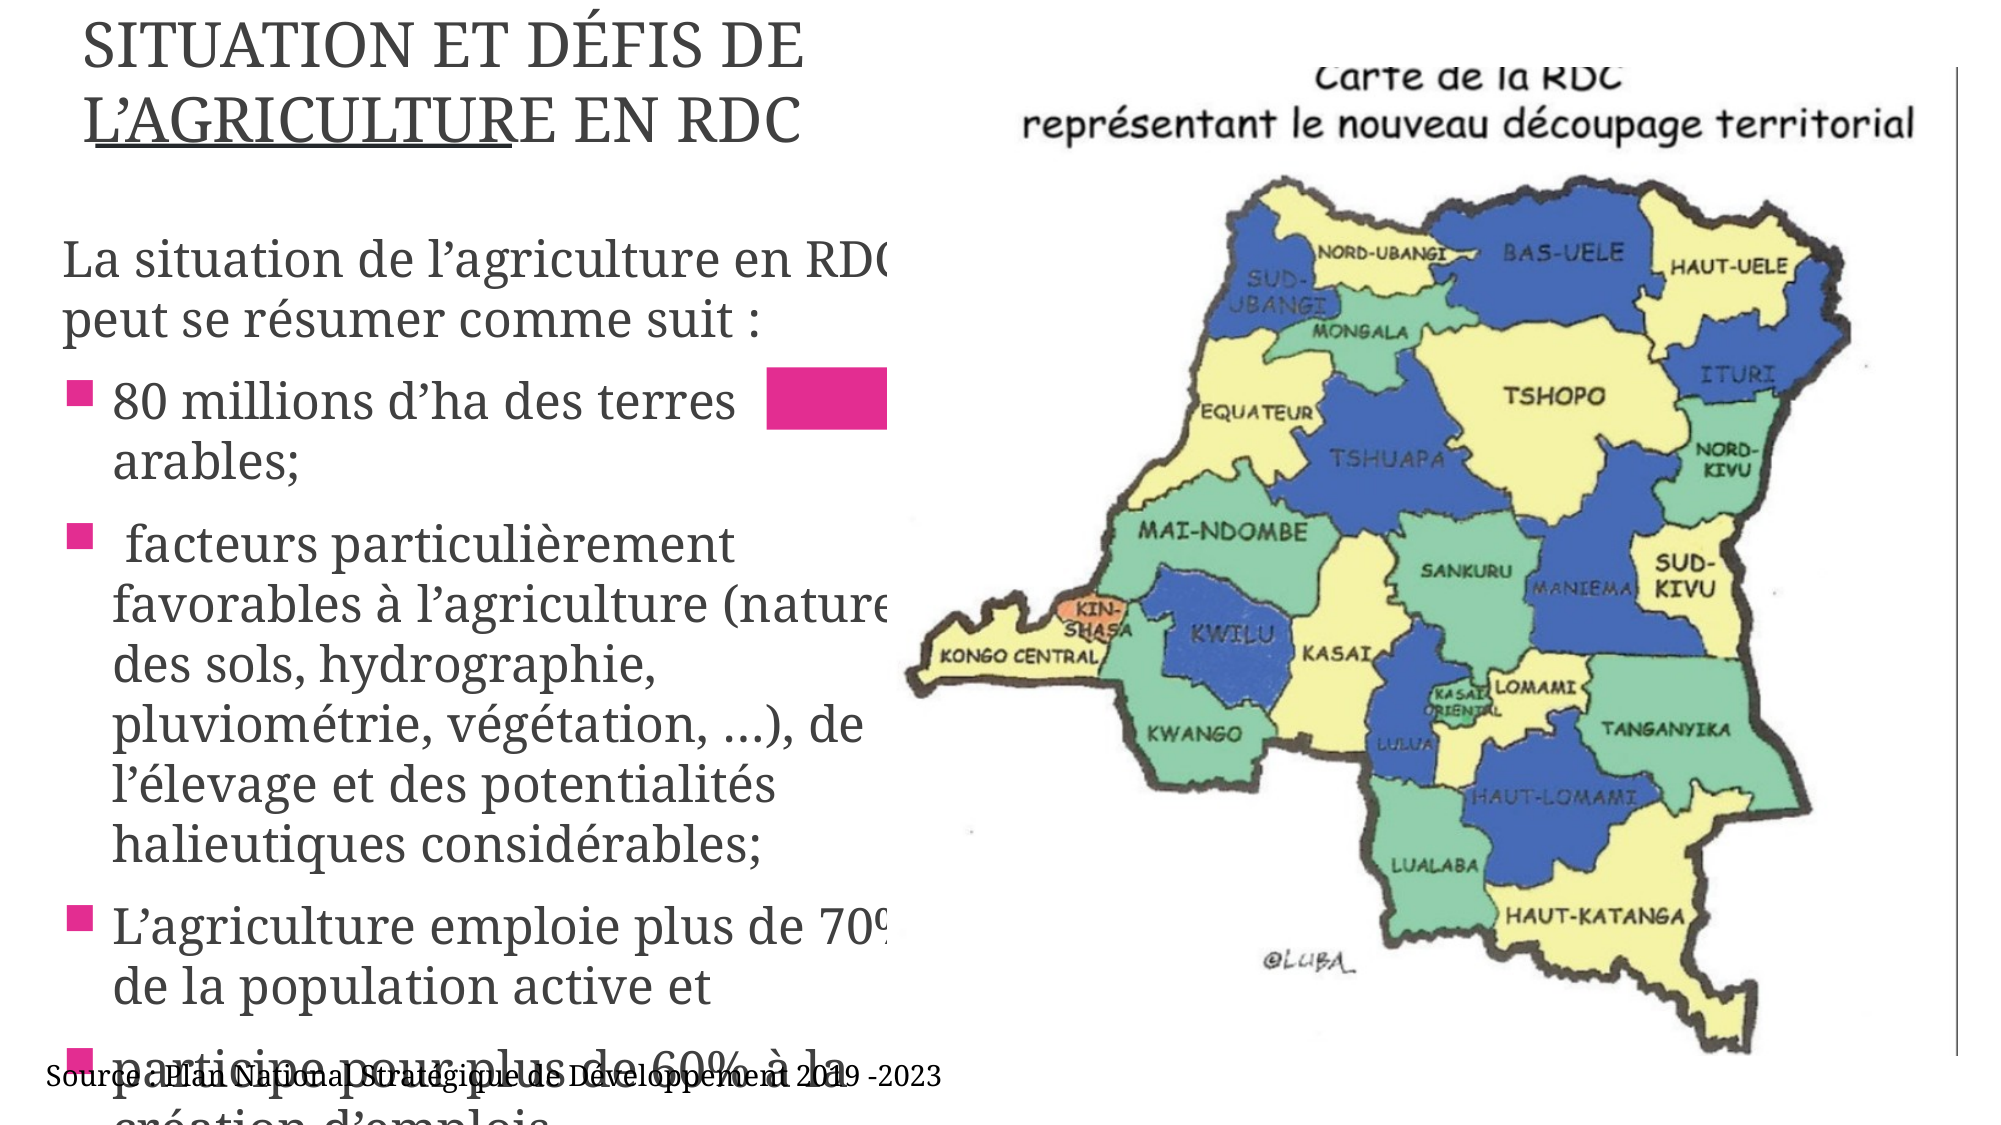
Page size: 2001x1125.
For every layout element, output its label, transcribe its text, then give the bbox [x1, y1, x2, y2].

list La situation de l’agriculture en RDC peut se résumer comme suit : 80 millions d’ha des terres arables; facteurs particulièrement favorables à l’agriculture (nature des sols, hydrographie, pluviométrie, végétation, …), de l’élevage et des potentialités halieutiques considérables; L’agriculture emploie plus de 70% de la population active et participe pour plus de 60% à la création d’emplois. [47, 219, 880, 1020]
text_box Source : Plan National Stratégique de Développement 2019 -2023 [31, 1049, 1071, 1100]
picture [886, 66, 1959, 1056]
title Situation et défis de l’agriculture en RDc [67, 0, 924, 295]
